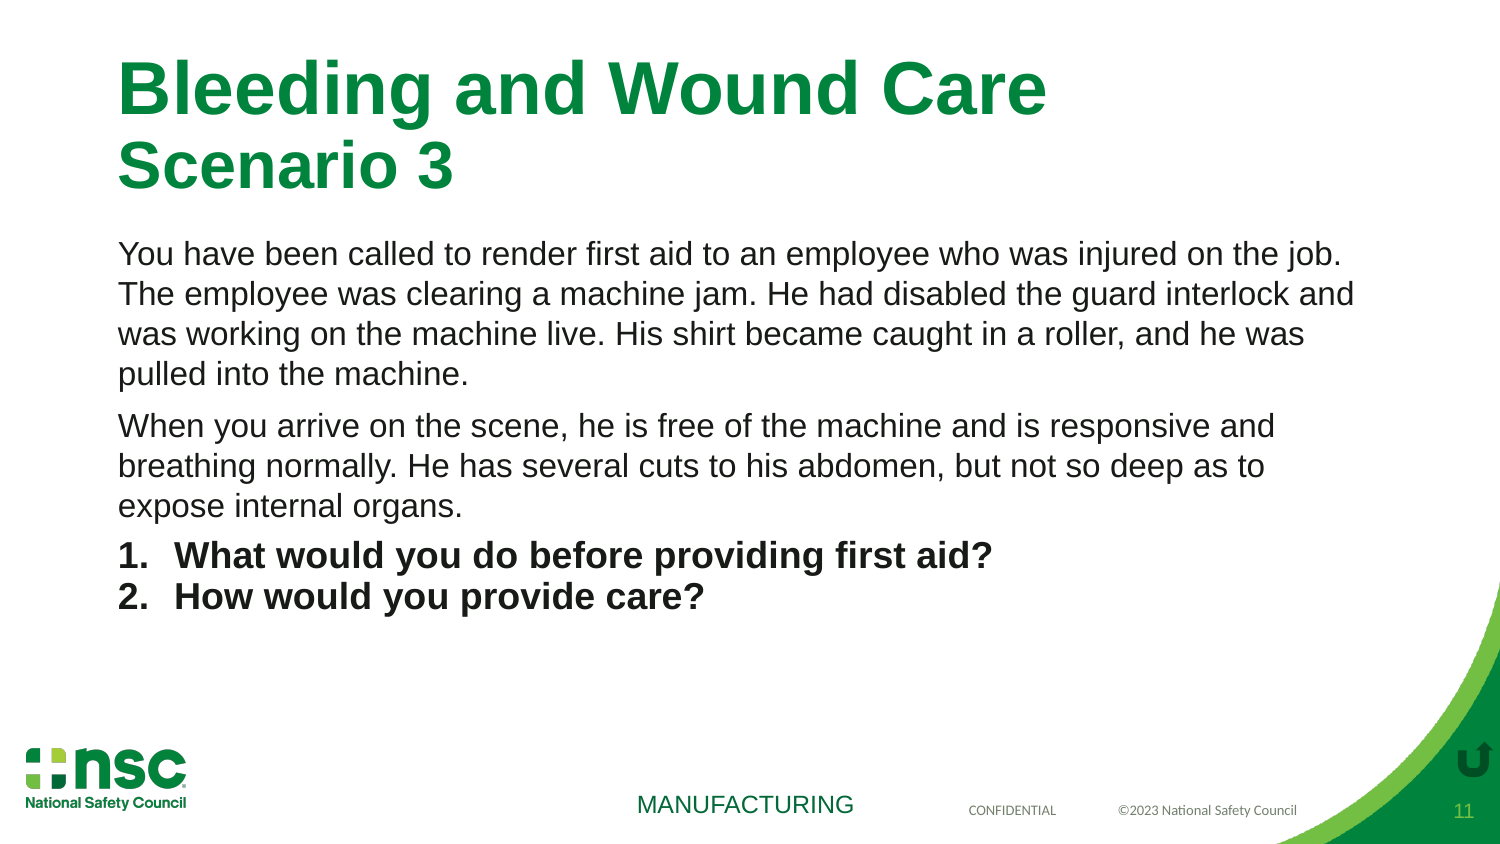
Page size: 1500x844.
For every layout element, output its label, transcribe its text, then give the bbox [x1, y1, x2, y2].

title Bleeding and Wound Care Scenario 3 [103, 45, 1407, 208]
list You have been called to render first aid to an employee who was injured on the job. The employee was clearing a machine jam. He had disabled the guard interlock and was working on the machine live. His shirt became caught in a roller, and he was pulled into the machine. When you arrive on the scene, he is free of the machine and is responsive and breathing normally. He has several cuts to his abdomen, but not so deep as to expose internal organs. What would you do before providing first aid? How would you provide care? [103, 224, 1397, 760]
picture [26, 748, 186, 811]
picture [719, 375, 1500, 844]
